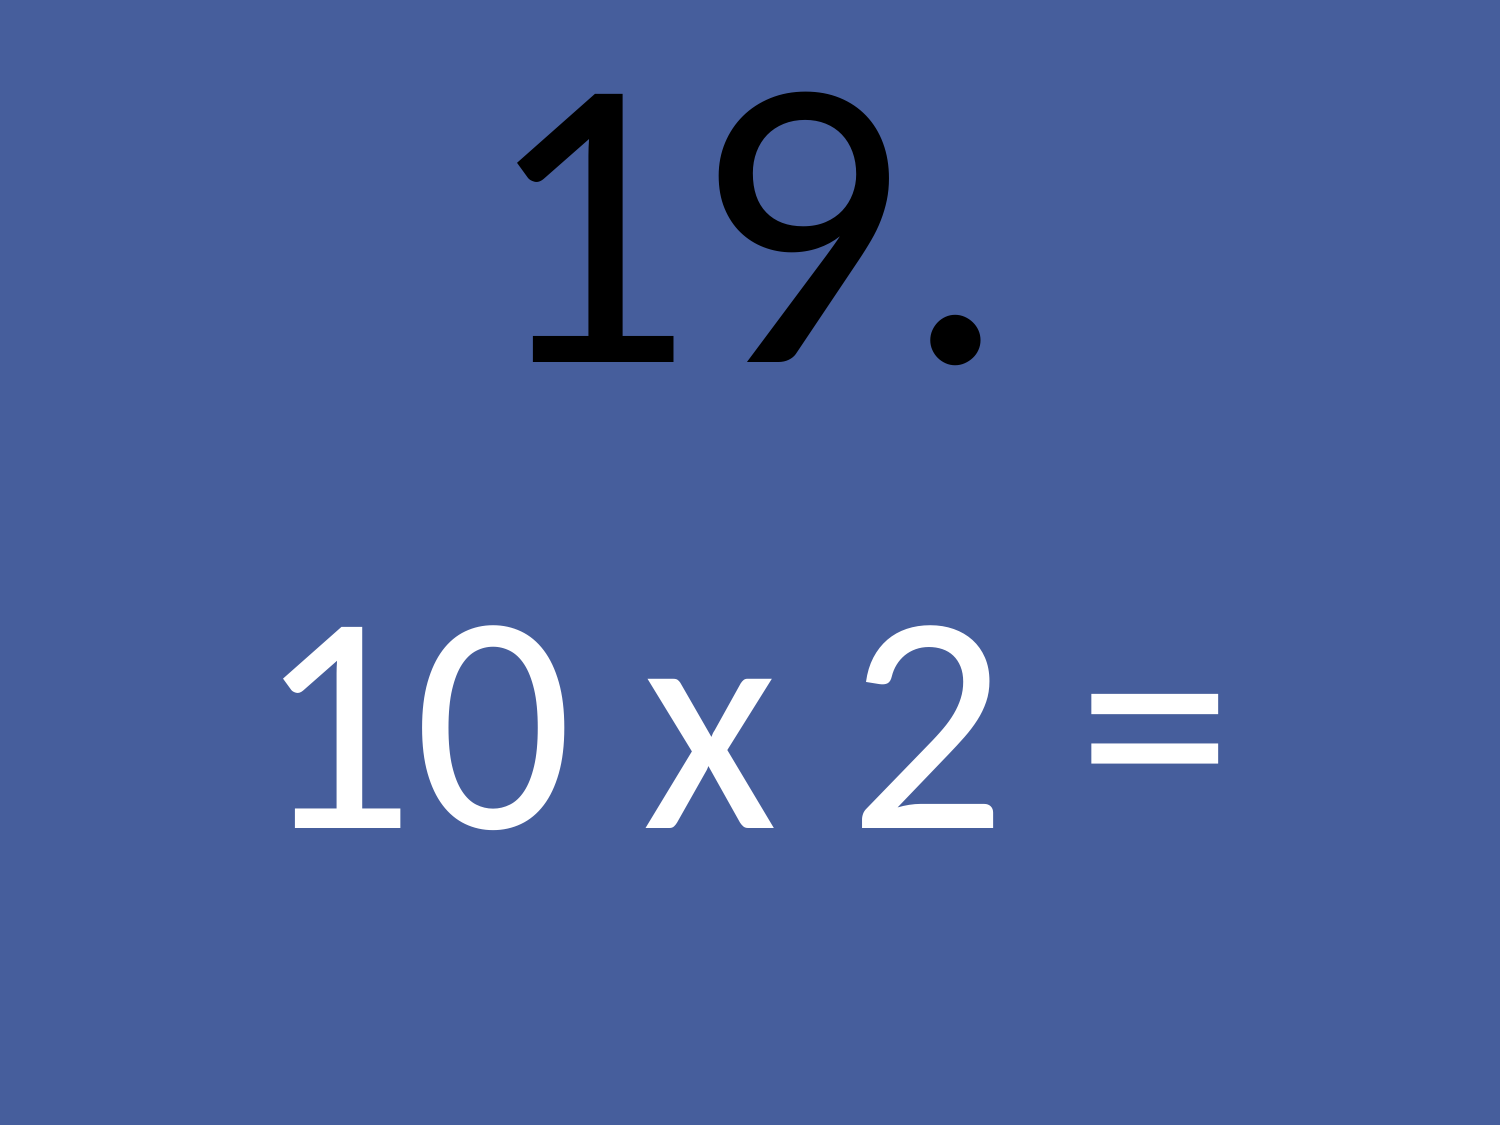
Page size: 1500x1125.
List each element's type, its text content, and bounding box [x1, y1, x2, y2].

text_box 19. [70, 54, 1421, 337]
title 10 x 2 = [70, 562, 1421, 845]
